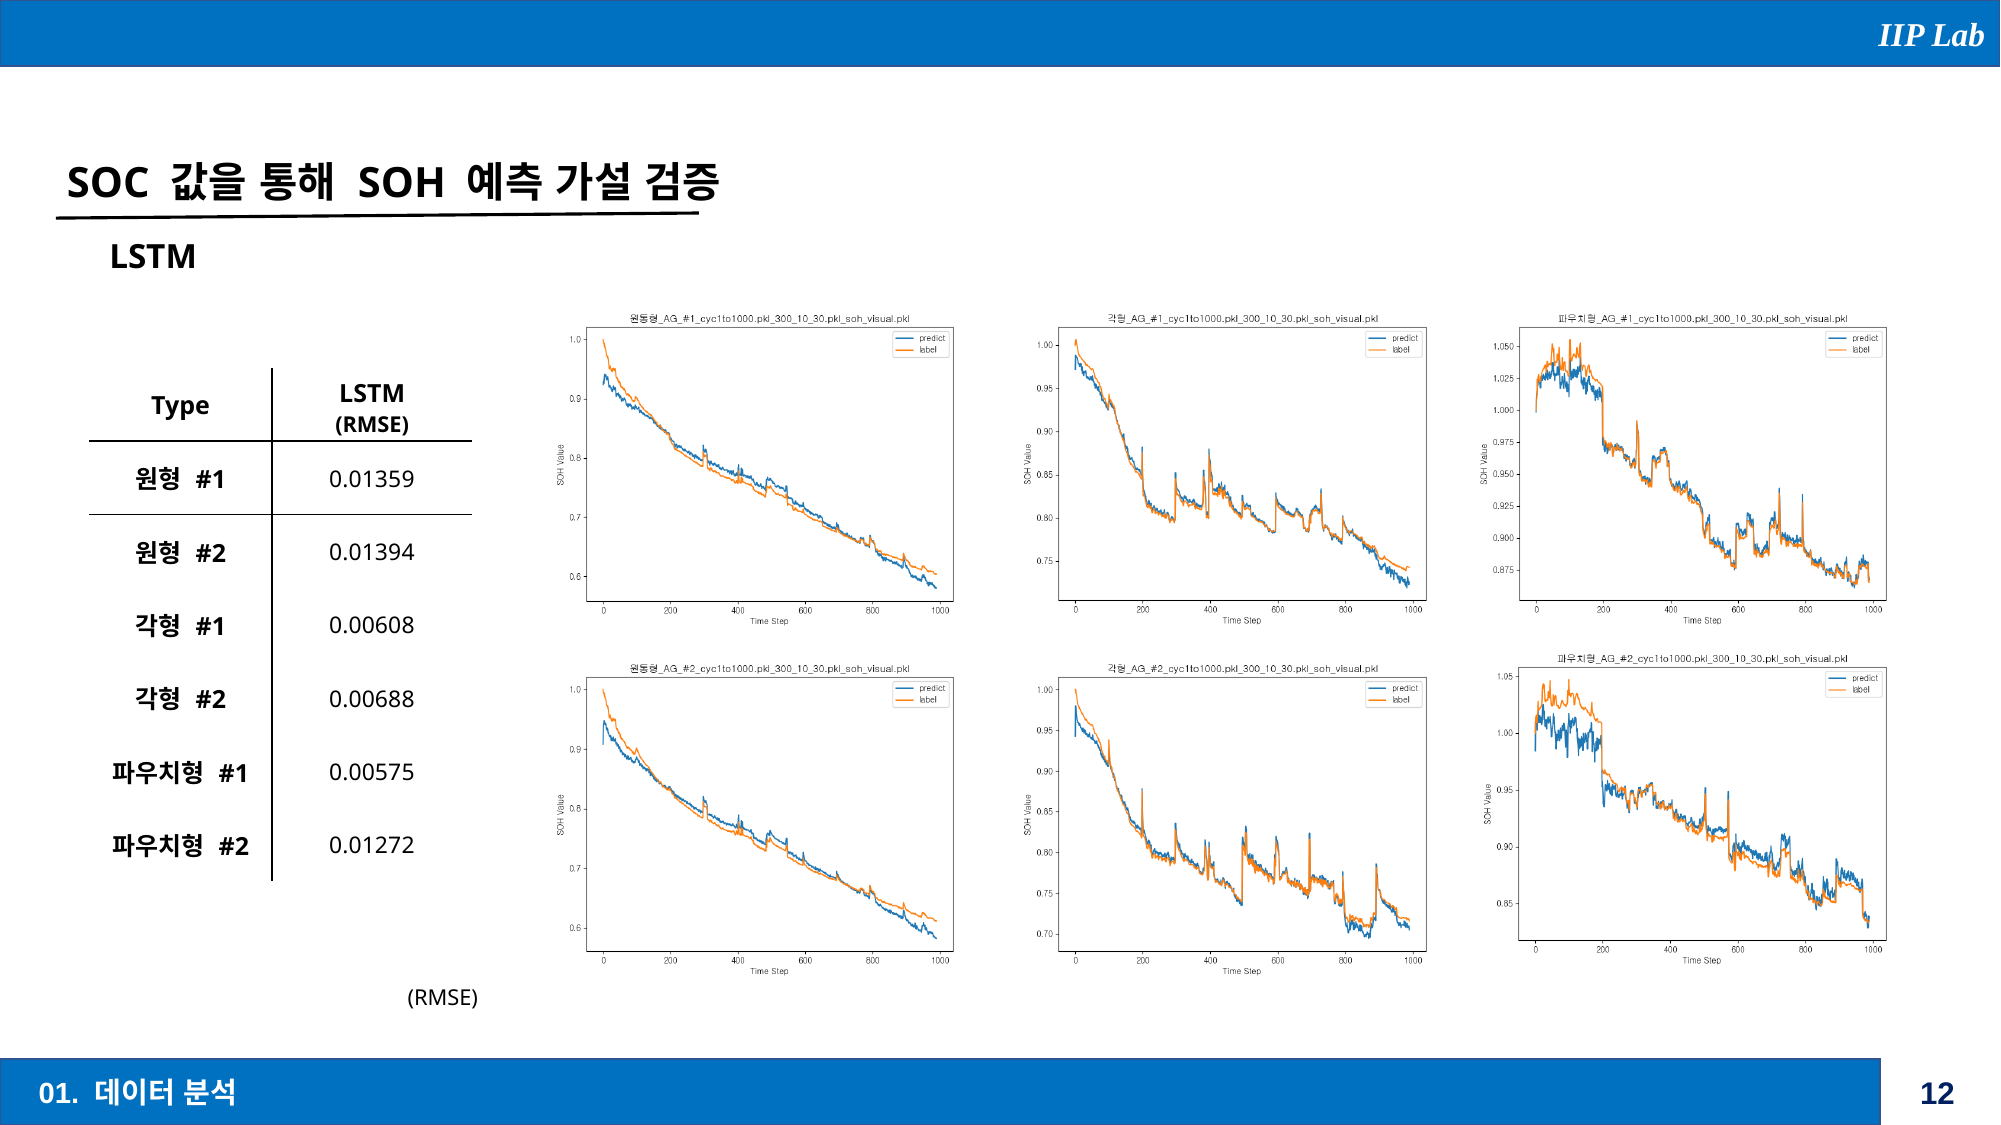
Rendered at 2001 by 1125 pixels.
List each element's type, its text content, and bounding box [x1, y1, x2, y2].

table_cell 파우치형 #1 [89, 735, 271, 808]
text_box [55, 213, 706, 219]
table_cell 파우치형 #2 [89, 808, 271, 881]
picture [527, 284, 1933, 990]
text_box LSTM [94, 228, 221, 283]
table_cell 각형 #1 [89, 588, 271, 661]
table_cell 원형 #1 [89, 442, 271, 514]
table_header LSTM (RMSE) [273, 368, 472, 440]
table_cell 0.00688 [273, 661, 472, 735]
table_cell 0.01394 [273, 515, 472, 588]
text_box IIP Lab [0, 0, 2000, 67]
table_cell 0.01359 [273, 442, 472, 514]
table_cell 0.00608 [273, 588, 472, 661]
table_cell 각형 #2 [89, 661, 271, 735]
text_box SOC 값을 통해 SOH 예측 가설 검증 [52, 148, 1346, 214]
table_header Type [89, 368, 271, 440]
table_cell 0.01272 [273, 808, 472, 881]
text_box (RMSE) [376, 976, 510, 1017]
table_cell 원형 #2 [89, 515, 271, 588]
text_box 01. 데이터 분석 [23, 1066, 253, 1117]
text_box [0, 1058, 1881, 1125]
table_cell 0.00575 [273, 735, 472, 808]
